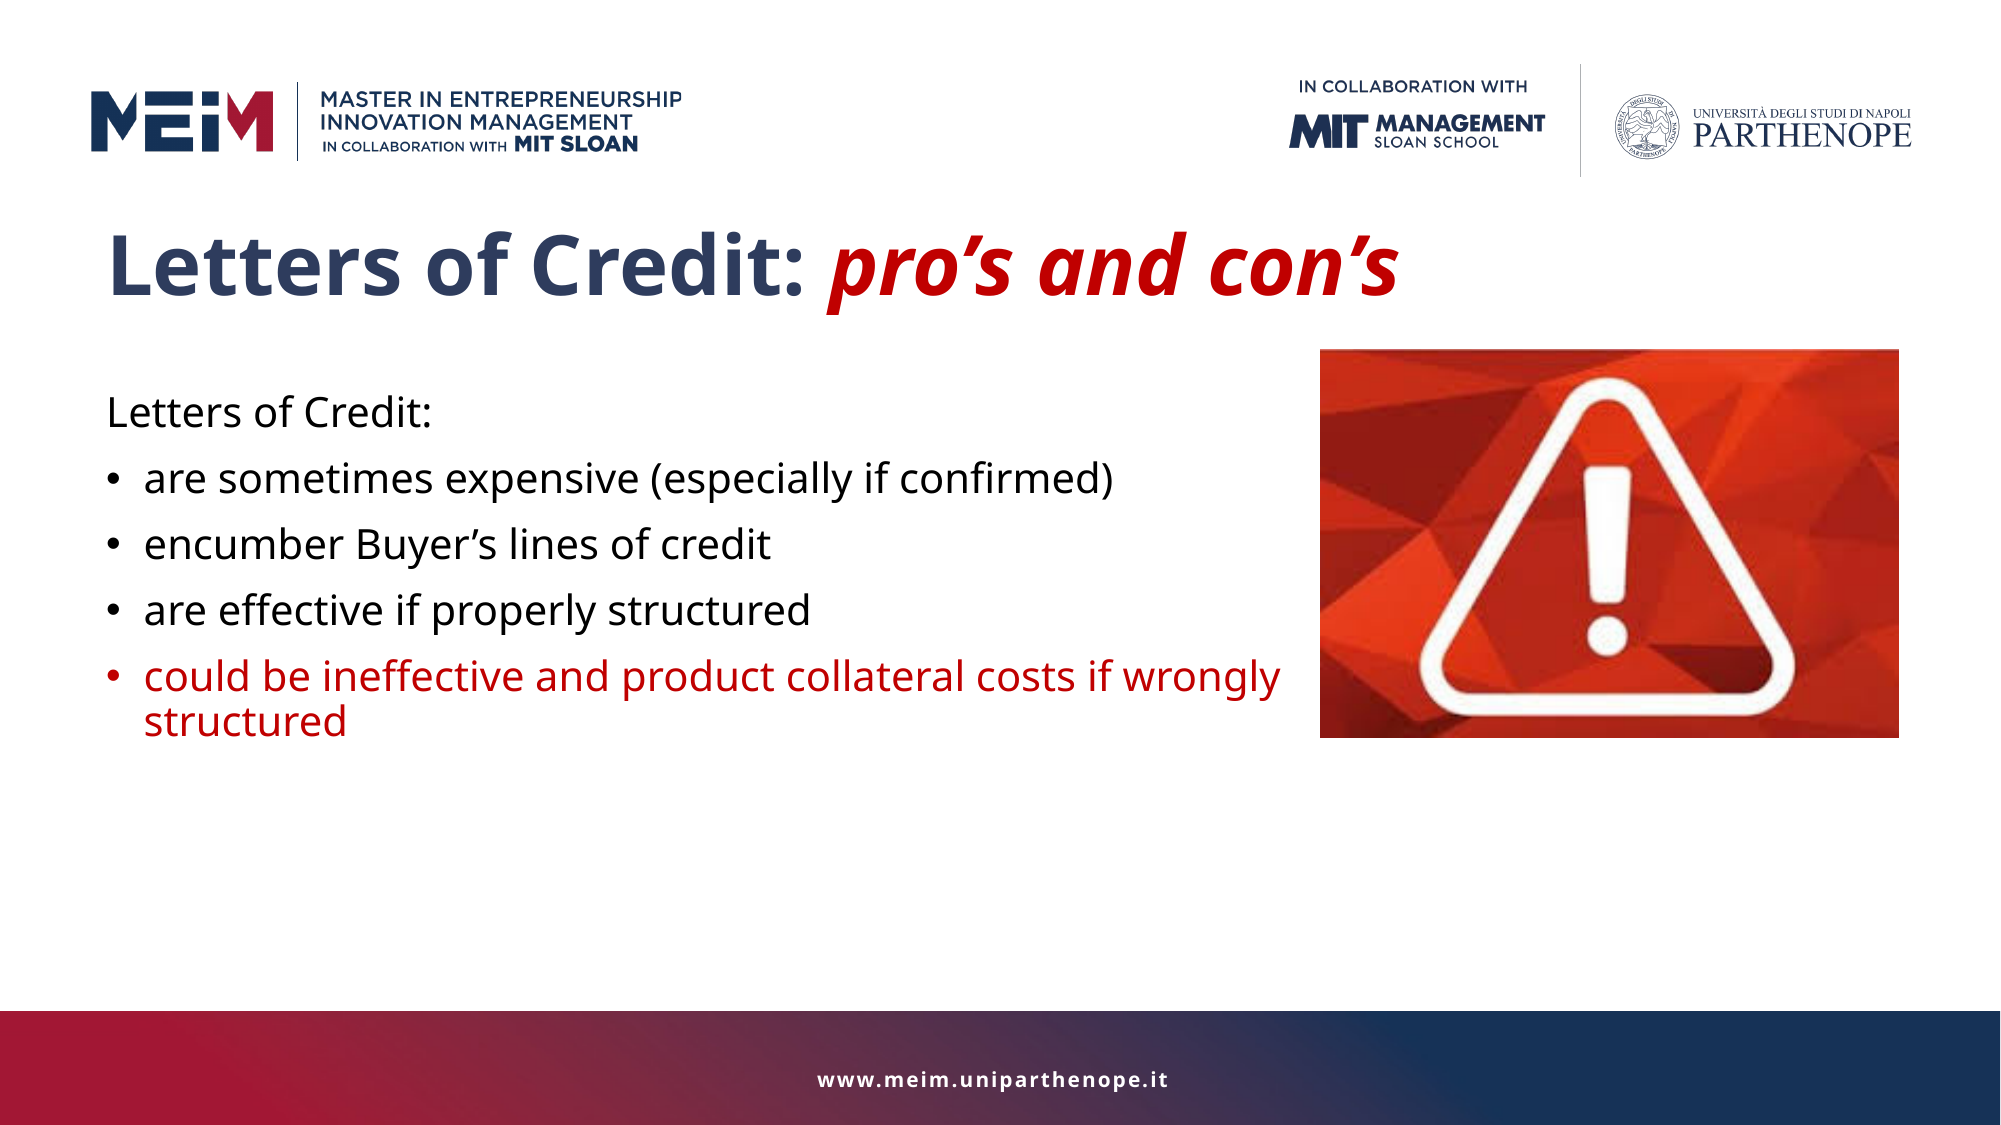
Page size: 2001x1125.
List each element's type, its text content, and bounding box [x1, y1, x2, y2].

list Letters of Credit: are sometimes expensive (especially if confirmed) encumber Buyer’s lines of credit are effective if properly structured could be ineffective and product collateral costs if wrongly structured [91, 384, 1320, 602]
picture [1320, 349, 1899, 738]
text_box Letters of Credit: pro’s and con’s [91, 216, 1535, 293]
picture [0, 1011, 2001, 1125]
